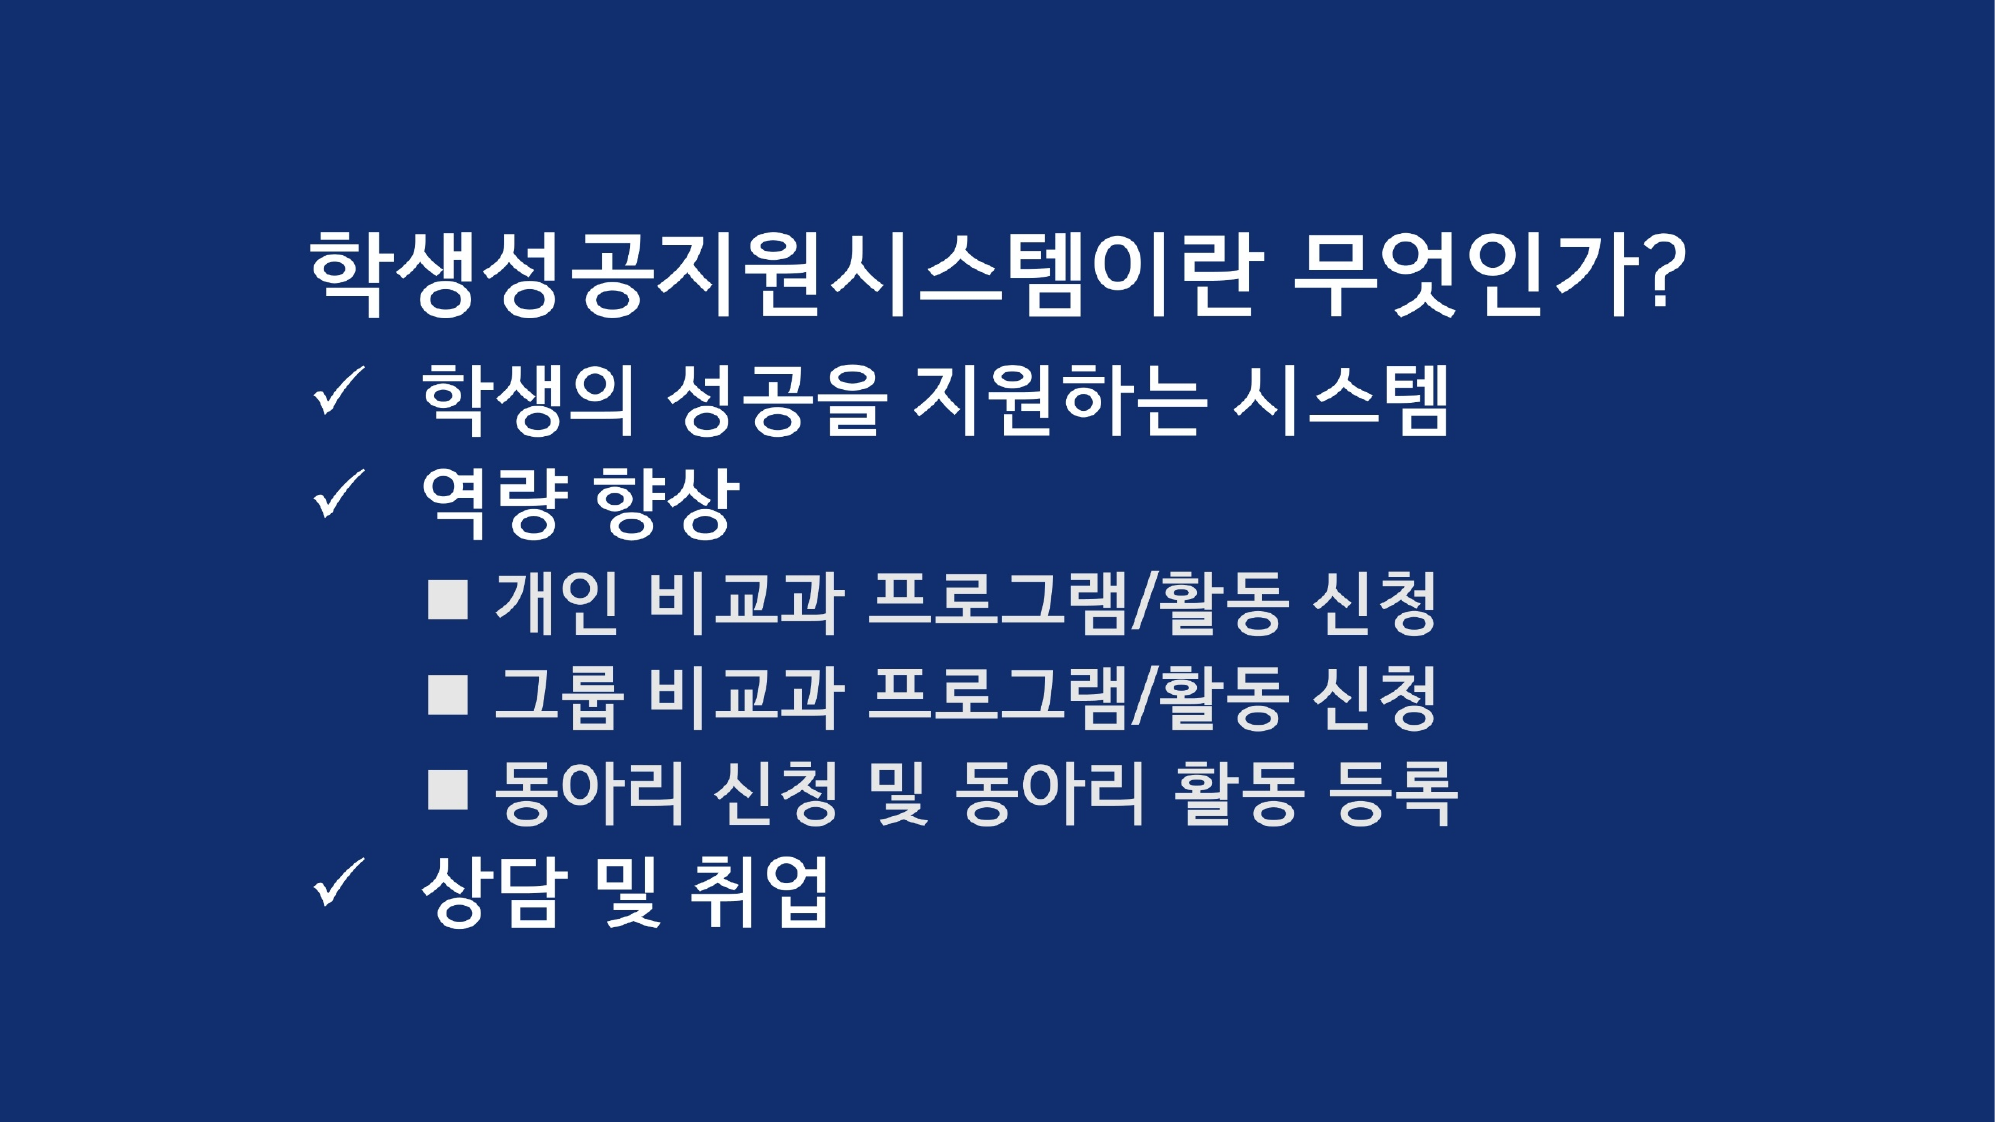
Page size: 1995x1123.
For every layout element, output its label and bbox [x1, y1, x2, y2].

picture [233, 97, 1762, 1025]
